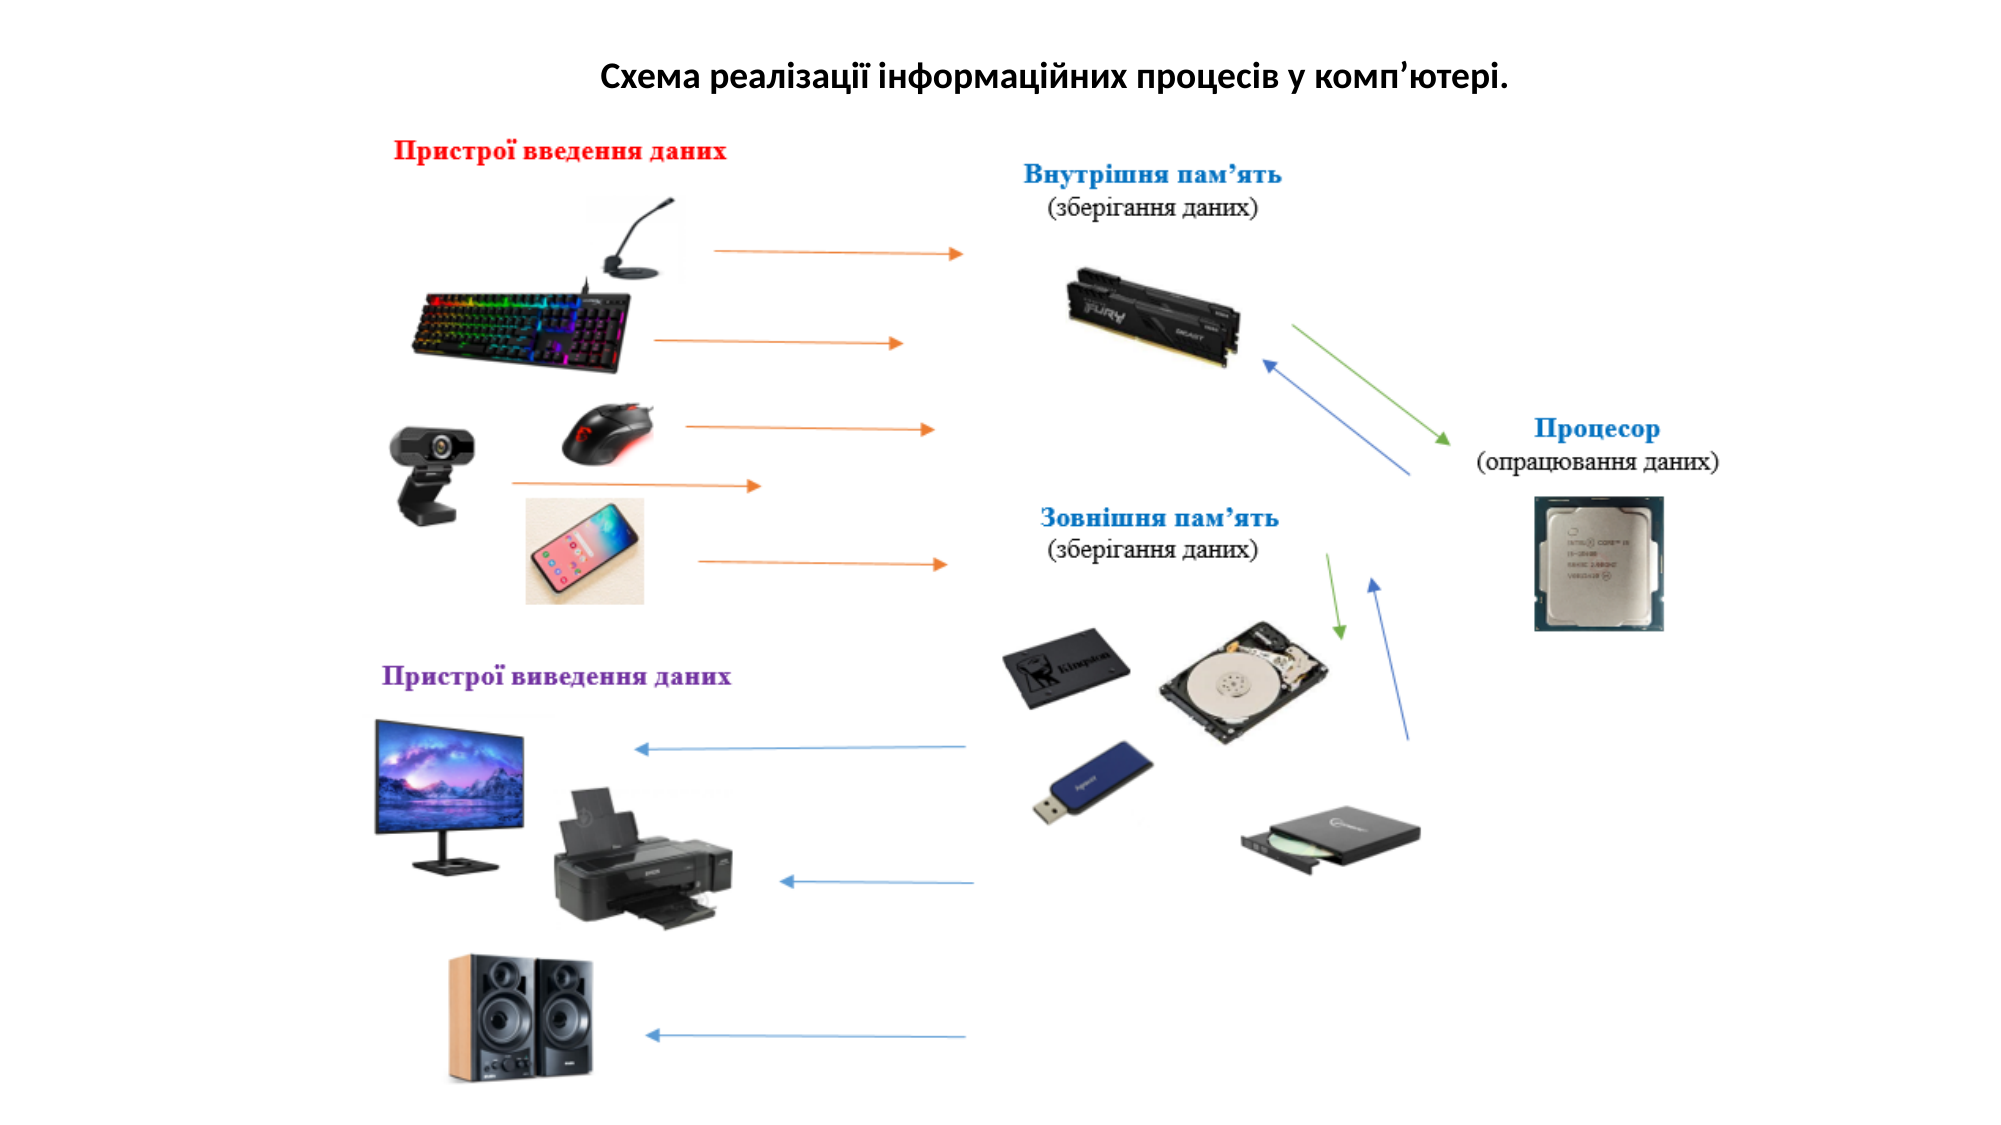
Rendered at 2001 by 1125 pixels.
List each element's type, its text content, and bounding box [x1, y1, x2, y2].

text_box Схема реалізації інформаційних процесів у комп’ютері. [585, 43, 1526, 104]
picture [362, 126, 1723, 1097]
